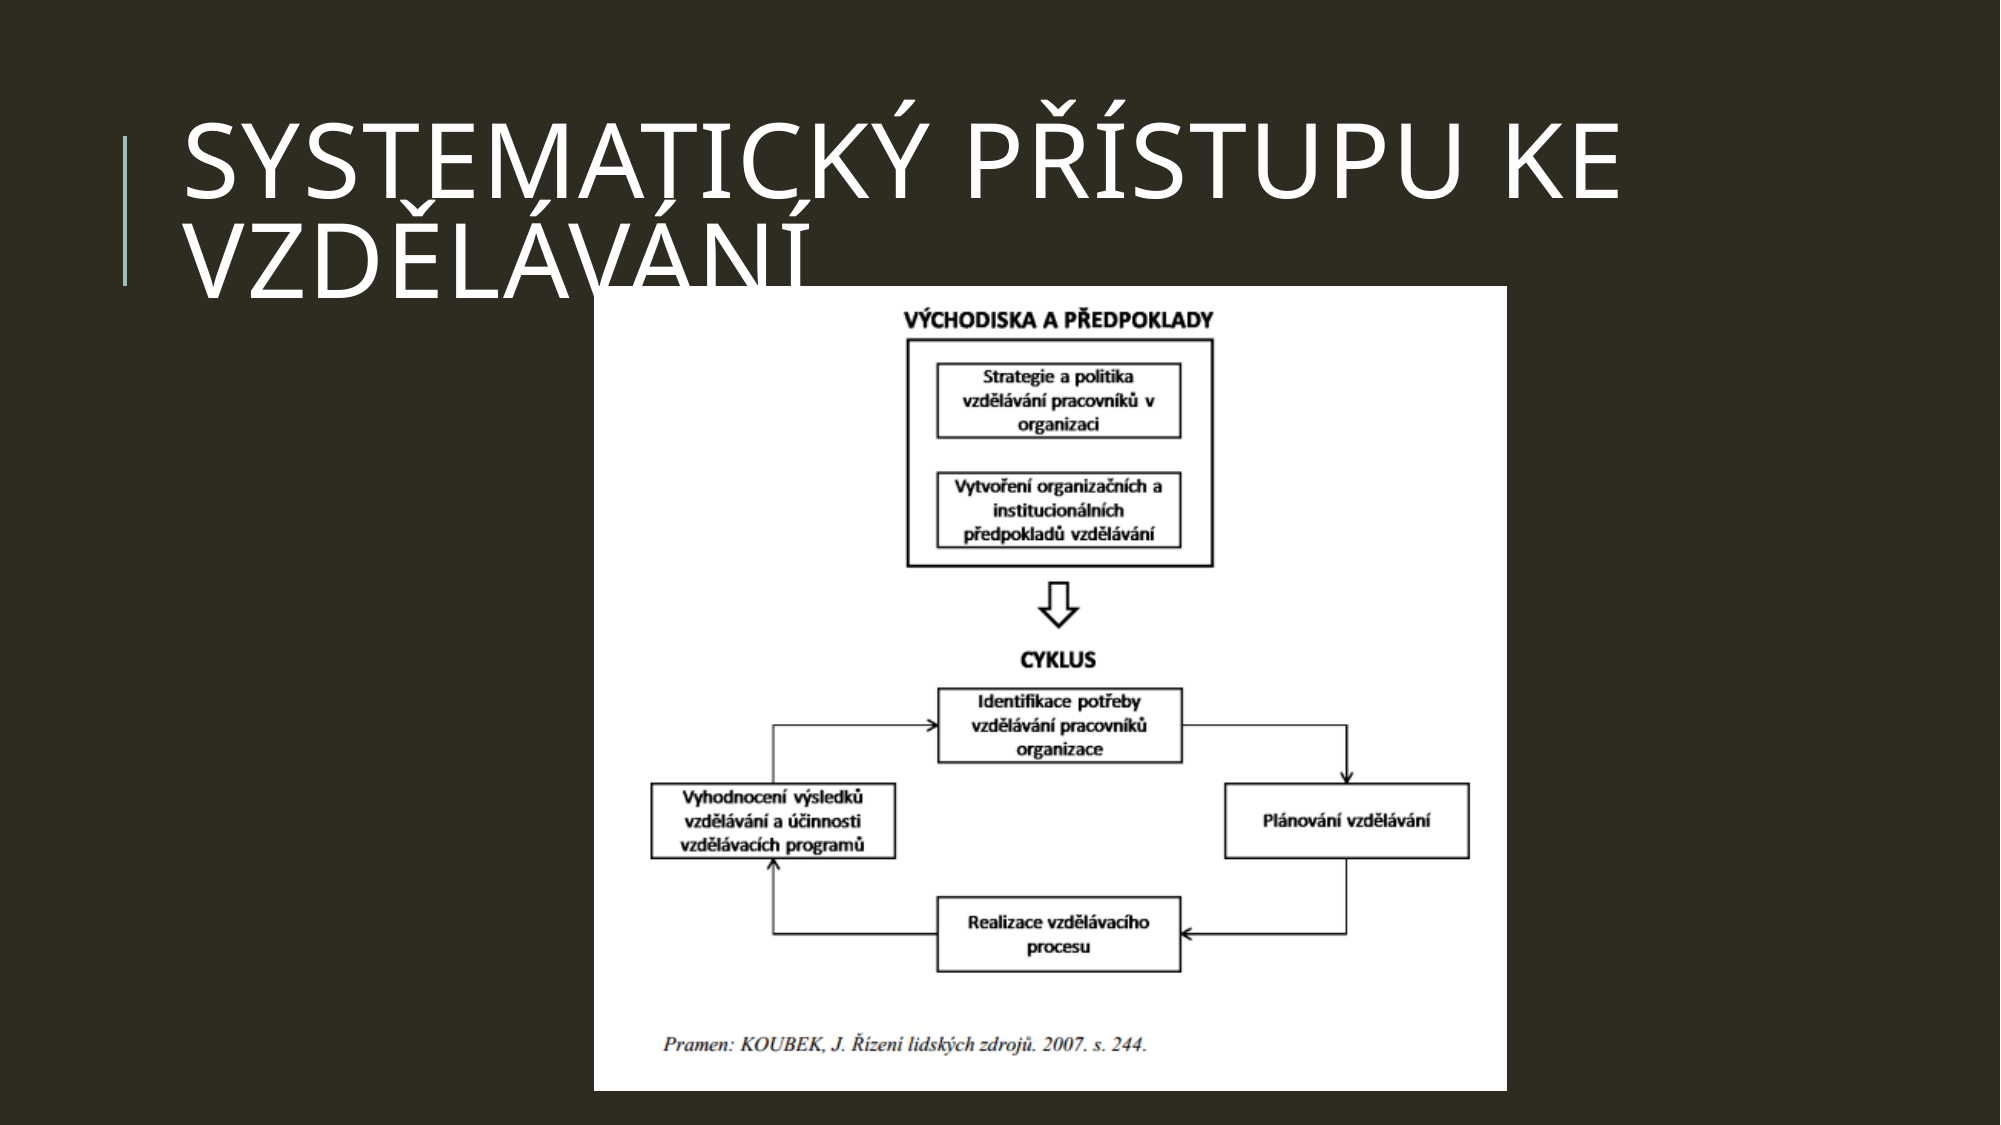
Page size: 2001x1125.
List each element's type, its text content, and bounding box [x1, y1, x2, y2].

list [594, 285, 1507, 1091]
title systematický přístupu ke vzdělávání [168, 96, 1933, 342]
